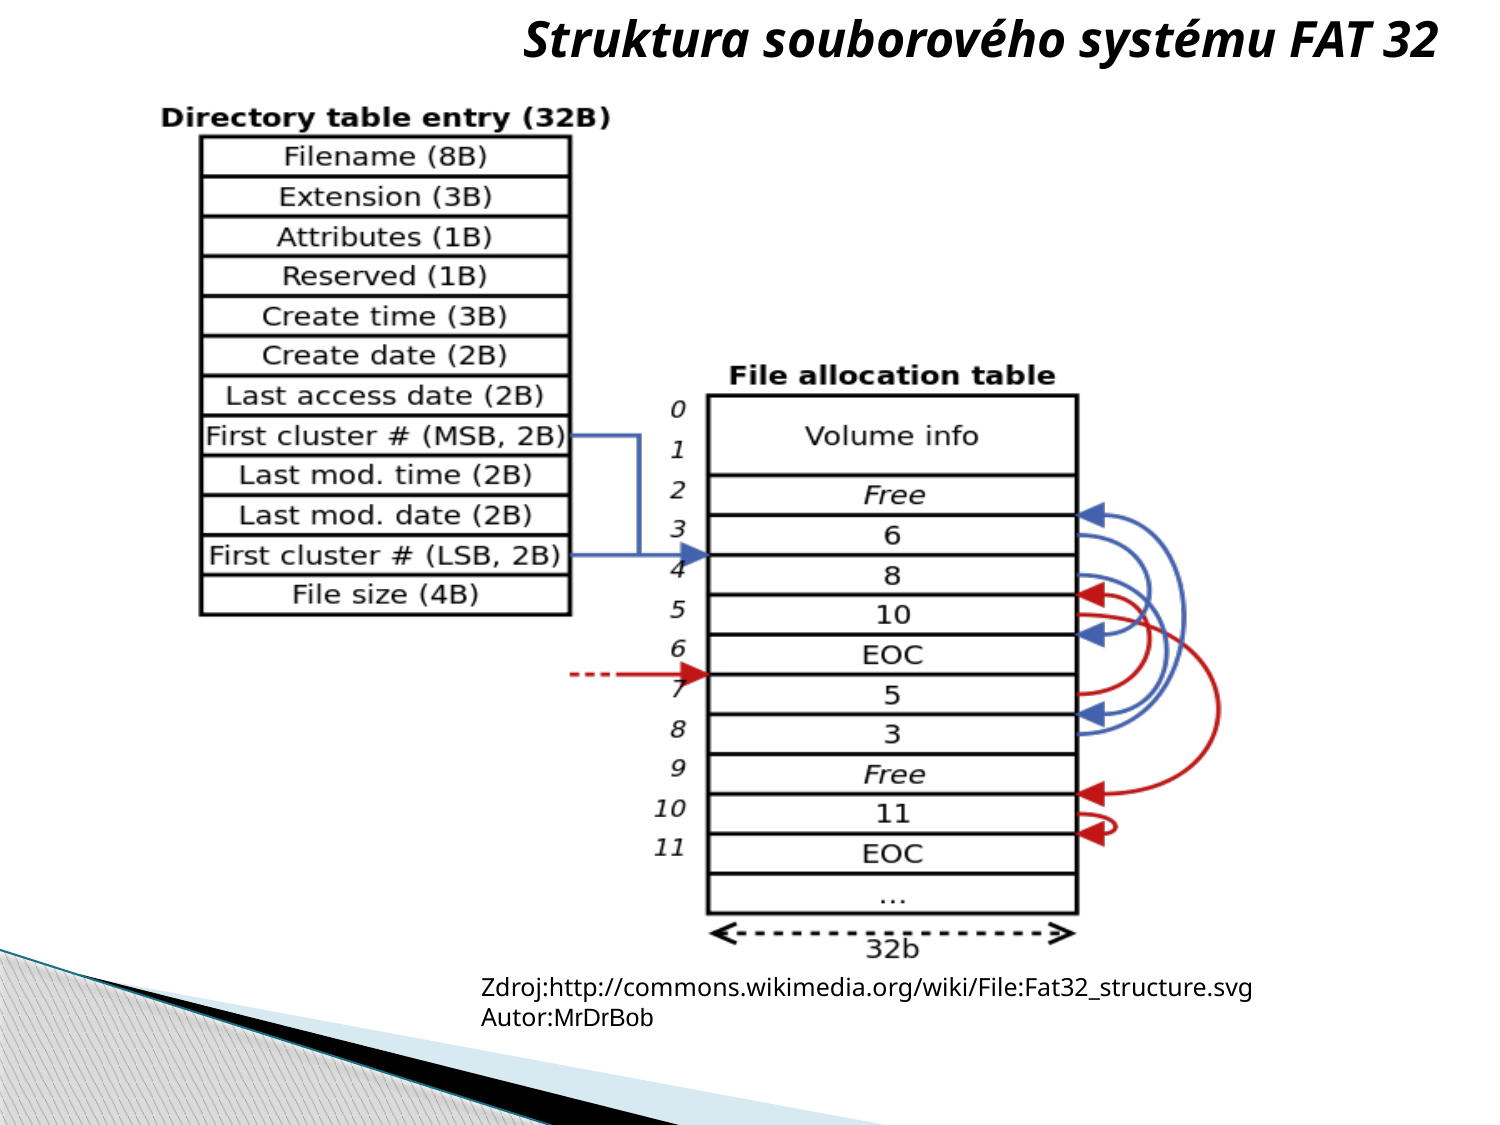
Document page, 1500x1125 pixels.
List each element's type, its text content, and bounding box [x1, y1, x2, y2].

picture [147, 101, 1235, 965]
text_box Struktura souborového systému FAT 32 [508, 0, 1455, 75]
text_box Zdroj:http://commons.wikimedia.org/wiki/File:Fat32_structure.svg Autor:MrDrBob [466, 964, 1382, 1039]
